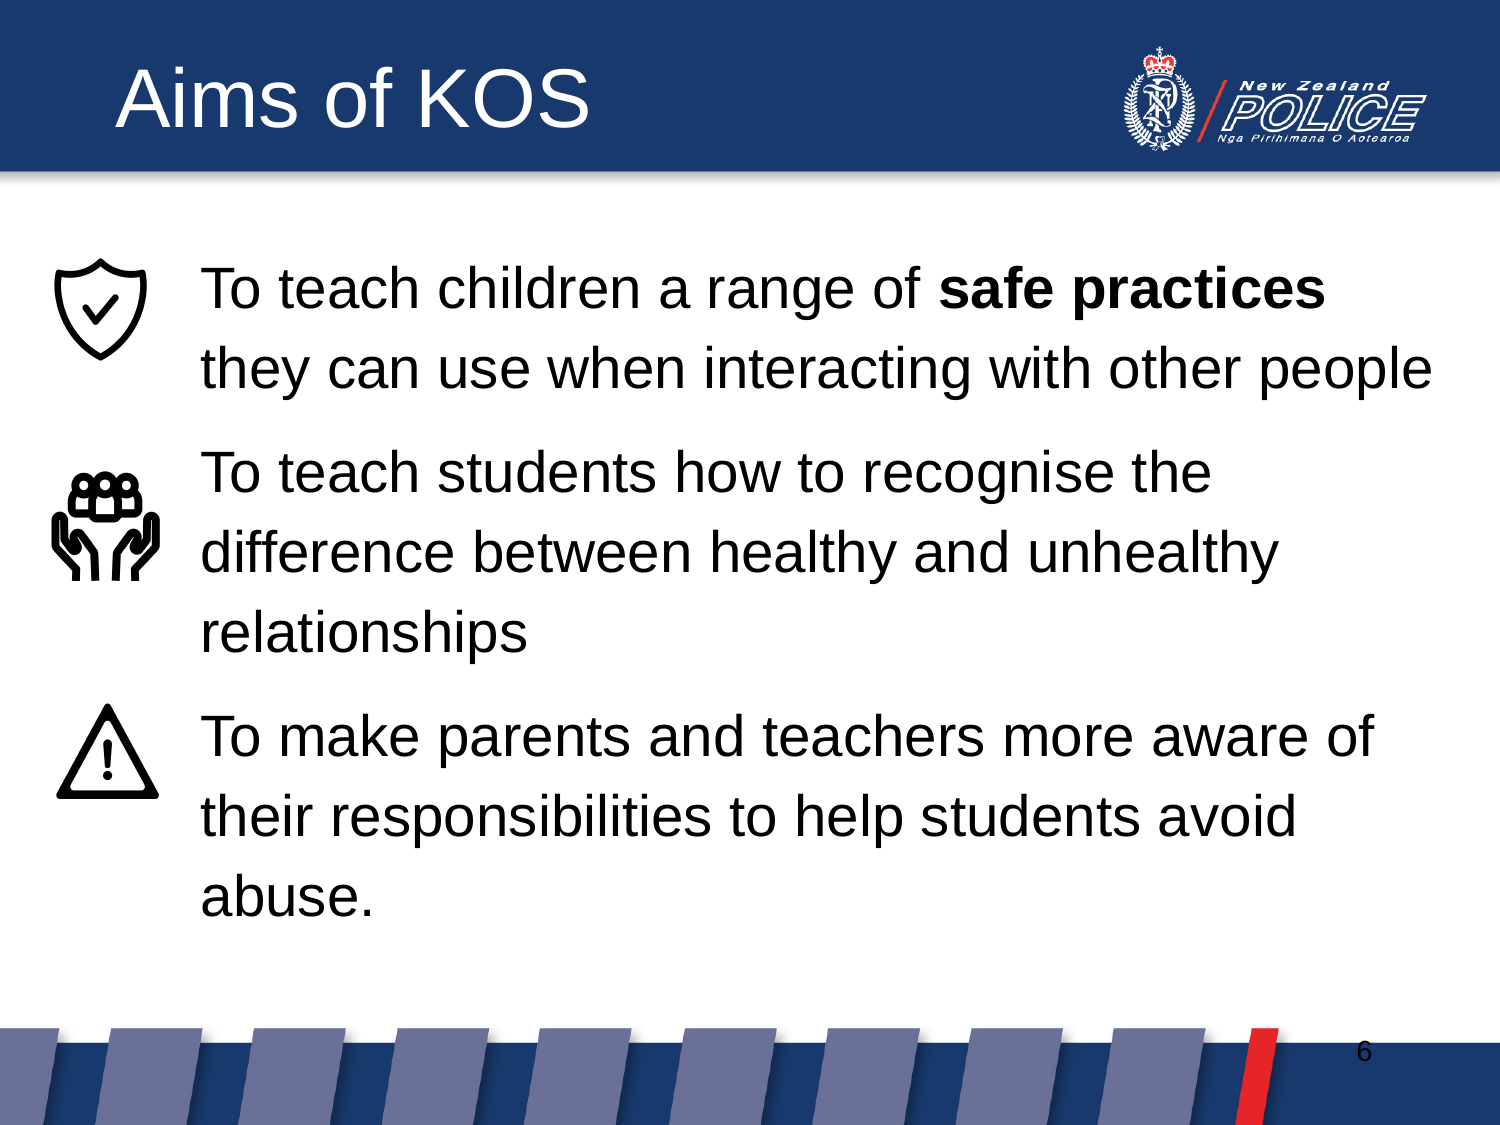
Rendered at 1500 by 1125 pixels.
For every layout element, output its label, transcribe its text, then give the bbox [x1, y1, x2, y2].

title Aims of KOS [100, 0, 1376, 188]
slide_number 6 [1074, 1025, 1388, 1100]
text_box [39, 255, 174, 811]
text_box To teach children a range of safe practices they can use when interacting with other people To teach students how to recognise the difference between healthy and unhealthy relationships To make parents and teachers more aware of their responsibilities to help students avoid abuse. [185, 232, 1461, 936]
picture [0, 0, 1500, 1125]
